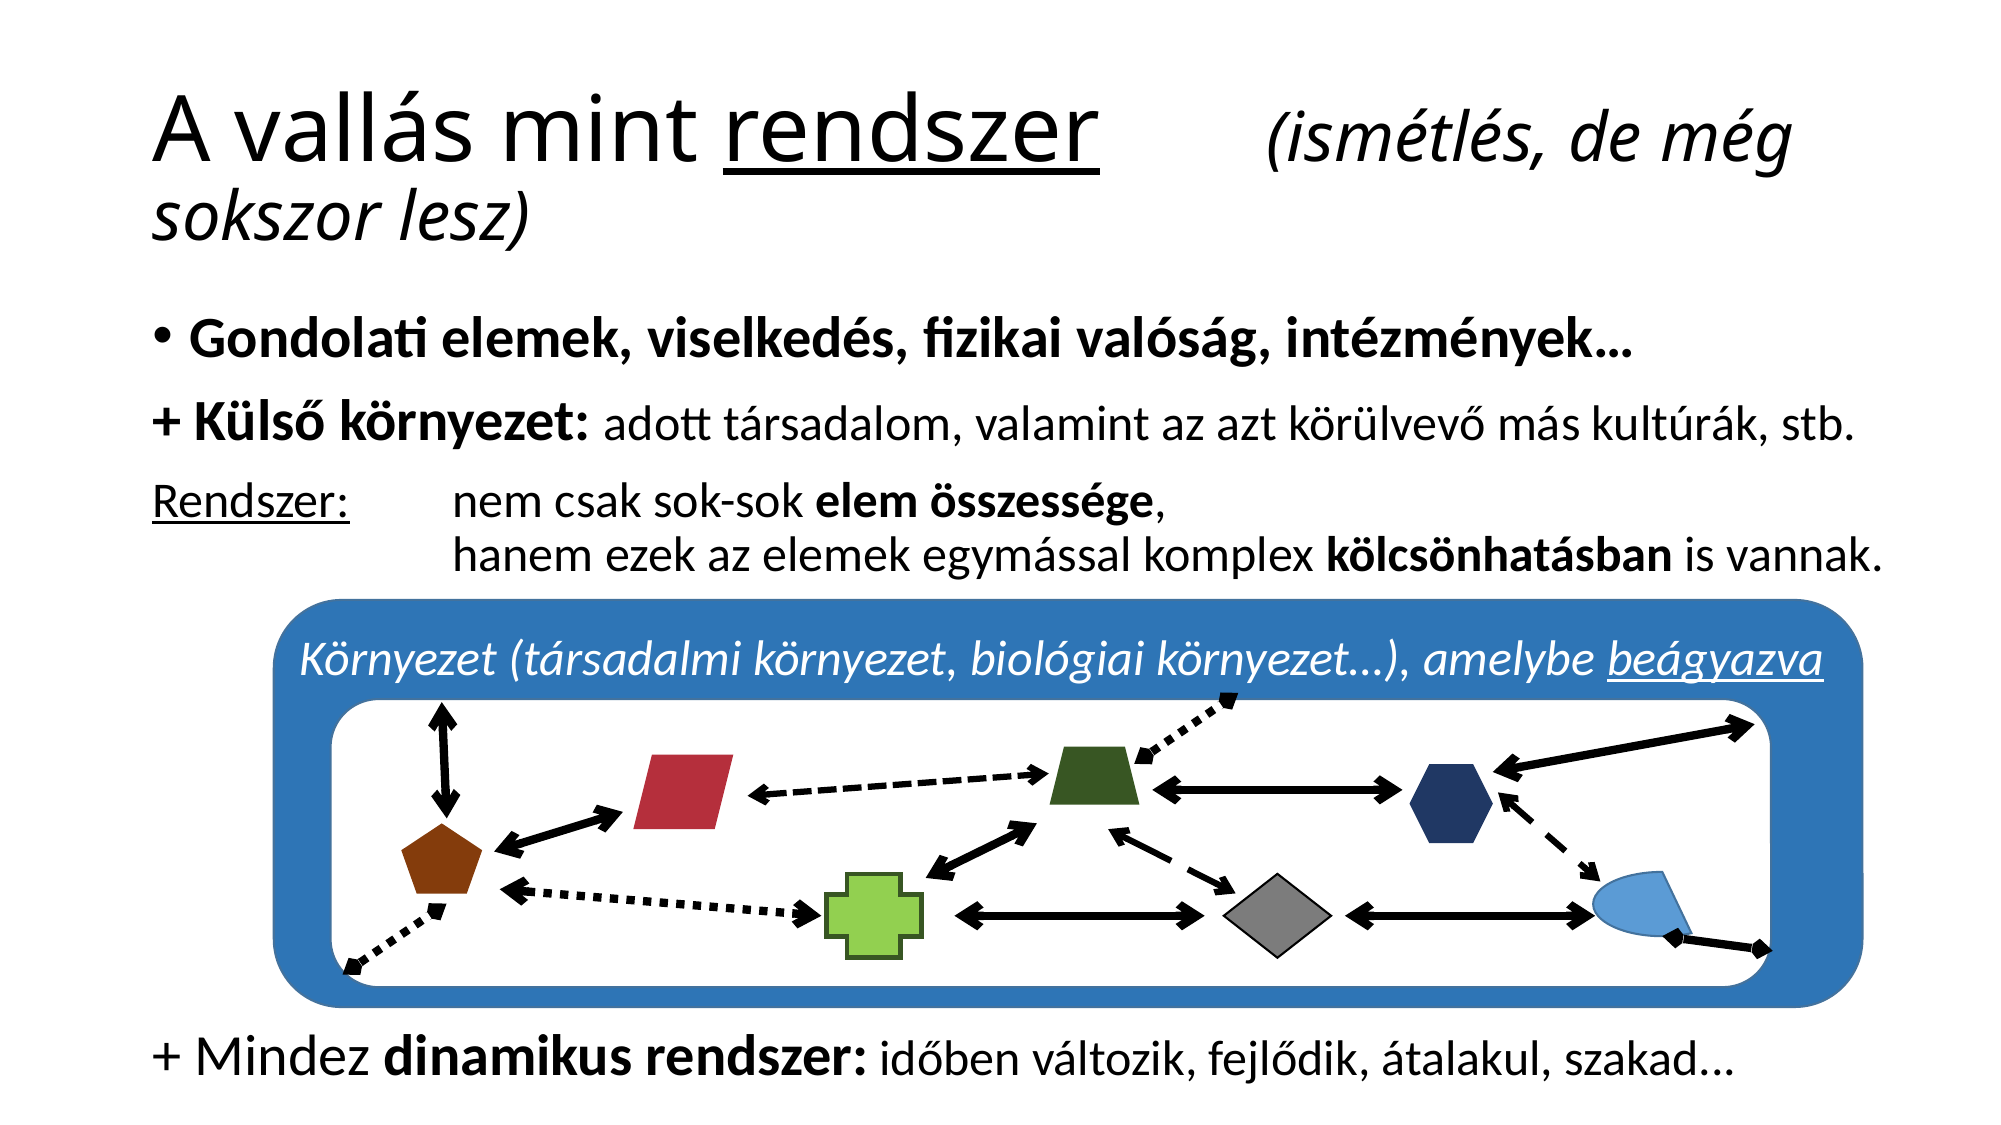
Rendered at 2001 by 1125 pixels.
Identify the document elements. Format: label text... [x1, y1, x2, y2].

text_box [1222, 872, 1333, 960]
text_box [499, 889, 822, 916]
text_box [1592, 870, 1678, 938]
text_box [494, 811, 623, 852]
text_box [329, 698, 1773, 989]
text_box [342, 903, 447, 975]
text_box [1492, 724, 1755, 772]
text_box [1134, 692, 1239, 764]
text_box [631, 753, 735, 831]
text_box [400, 822, 484, 895]
text_box [1049, 746, 1140, 805]
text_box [1676, 902, 1773, 951]
text_box [1408, 763, 1495, 845]
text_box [1108, 829, 1236, 894]
text_box [825, 873, 922, 959]
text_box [1497, 792, 1601, 882]
title A vallás mint rendszer (ismétlés, de még sokszor lesz) [137, 59, 1975, 278]
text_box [747, 773, 1049, 796]
list Gondolati elemek, viselkedés, fizikai valóság, intézmények… + Külső környezet: adott társadalom, valamint az azt körülvevő más kultúrák, stb. Rendszer: nem csak sok-sok elem összessége, hanem ezek az elemek egymással komplex kölcsönhatásban is vannak. + Mindez dinamikus rendszer: időben változik, fejlődik, átalakul, szakad... [137, 299, 1965, 1105]
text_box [441, 702, 447, 819]
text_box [925, 823, 1037, 878]
text_box Környezet (társadalmi környezet, biológiai környezet…), amelybe beágyazva [272, 598, 1864, 1009]
